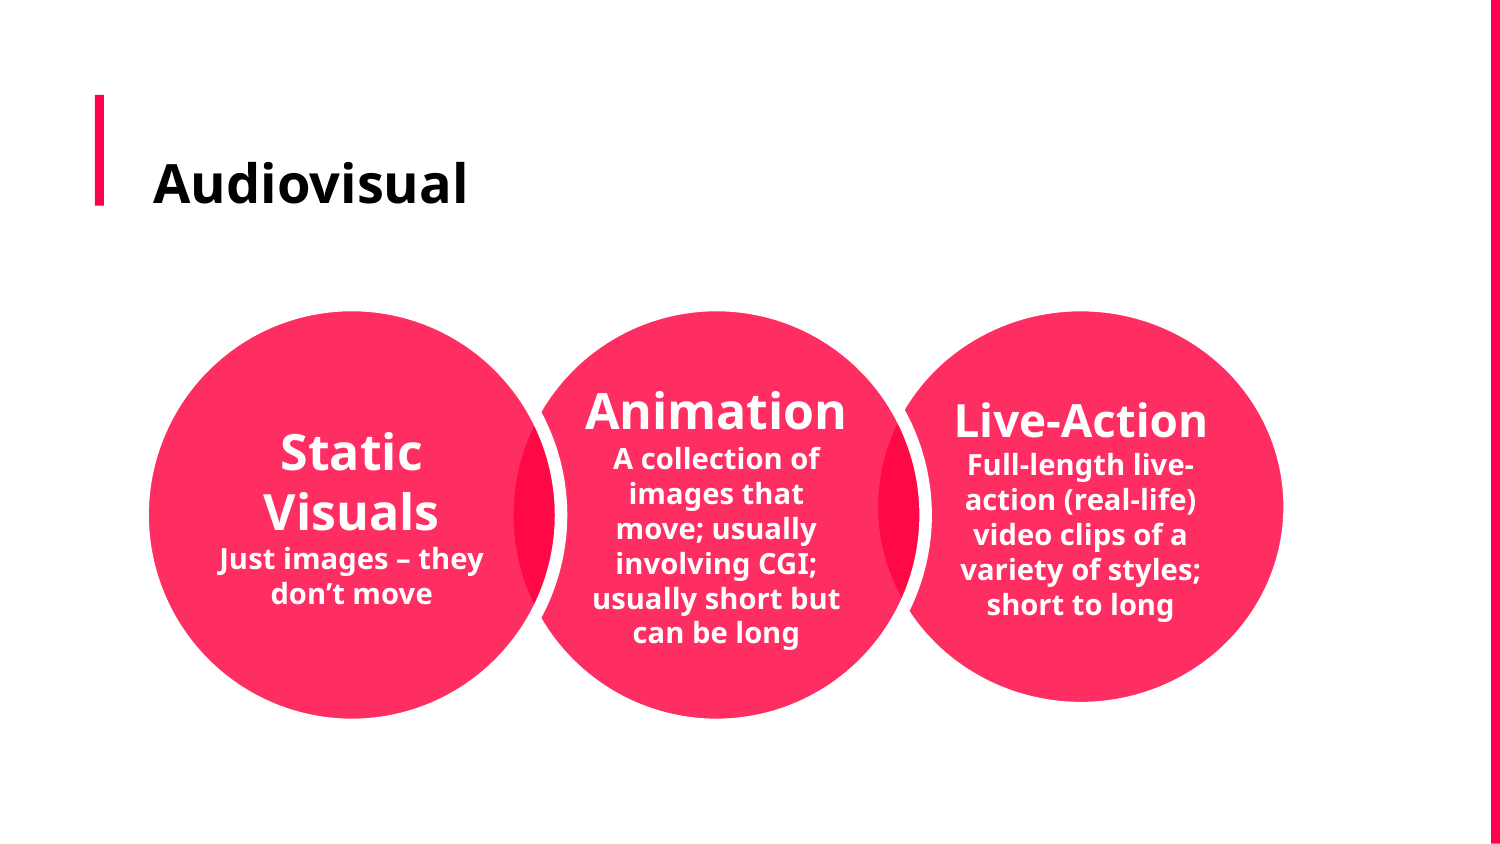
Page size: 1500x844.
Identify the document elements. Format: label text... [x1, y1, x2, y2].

text_box Static Visuals Just images – they don’t move [142, 305, 562, 725]
title Audiovisual [138, 69, 668, 210]
text_box Animation A collection of images that move; usually involving CGI; usually short but can be long [534, 305, 926, 725]
text_box Live-Action Full-length live-action (real-life) video clips of a variety of styles; short to long [898, 305, 1290, 709]
